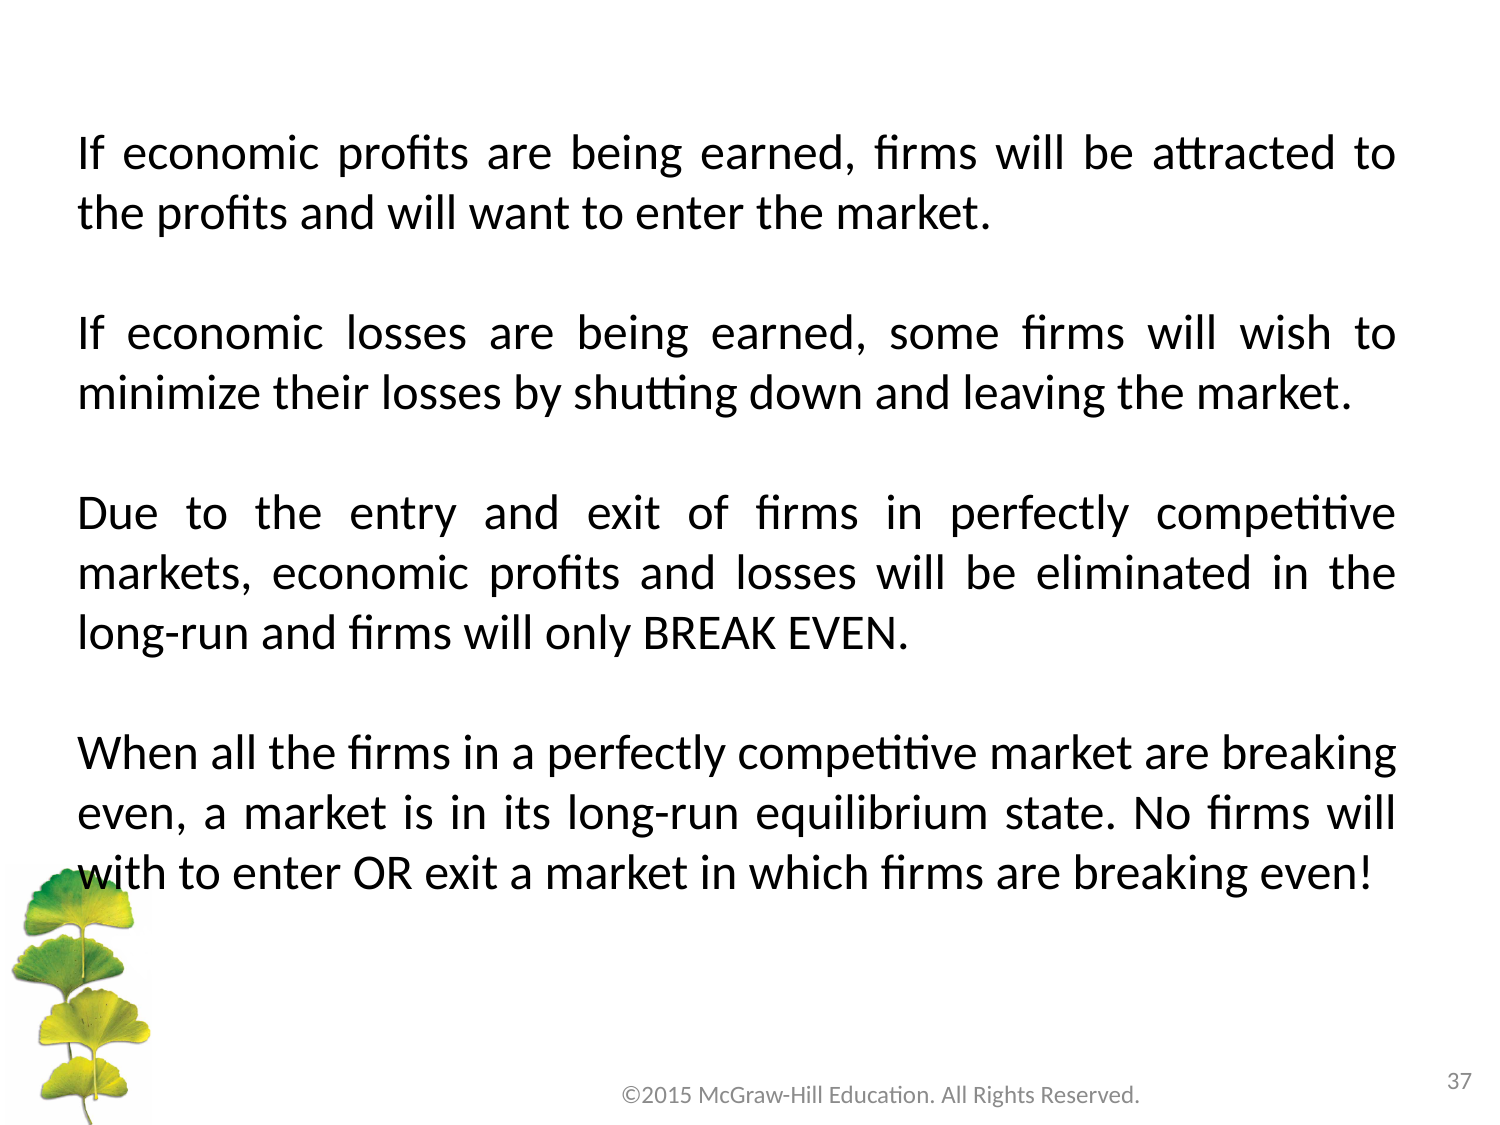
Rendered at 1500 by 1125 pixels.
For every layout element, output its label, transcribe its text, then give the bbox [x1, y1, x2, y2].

slide_number 37 [1374, 1050, 1488, 1110]
picture [5, 864, 152, 1125]
footer ©2015 McGraw-Hill Education. All Rights Reserved. [587, 1064, 1175, 1124]
text_box If economic profits are being earned, firms will be attracted to the profits and will want to enter the market. If economic losses are being earned, some firms will wish to minimize their losses by shutting down and leaving the market. Due to the entry and exit of firms in perfectly competitive markets, economic profits and losses will be eliminated in the long-run and firms will only BREAK EVEN. When all the firms in a perfectly competitive market are breaking even, a market is in its long-run equilibrium state. No firms will with to enter OR exit a market in which firms are breaking even! [62, 112, 1413, 968]
